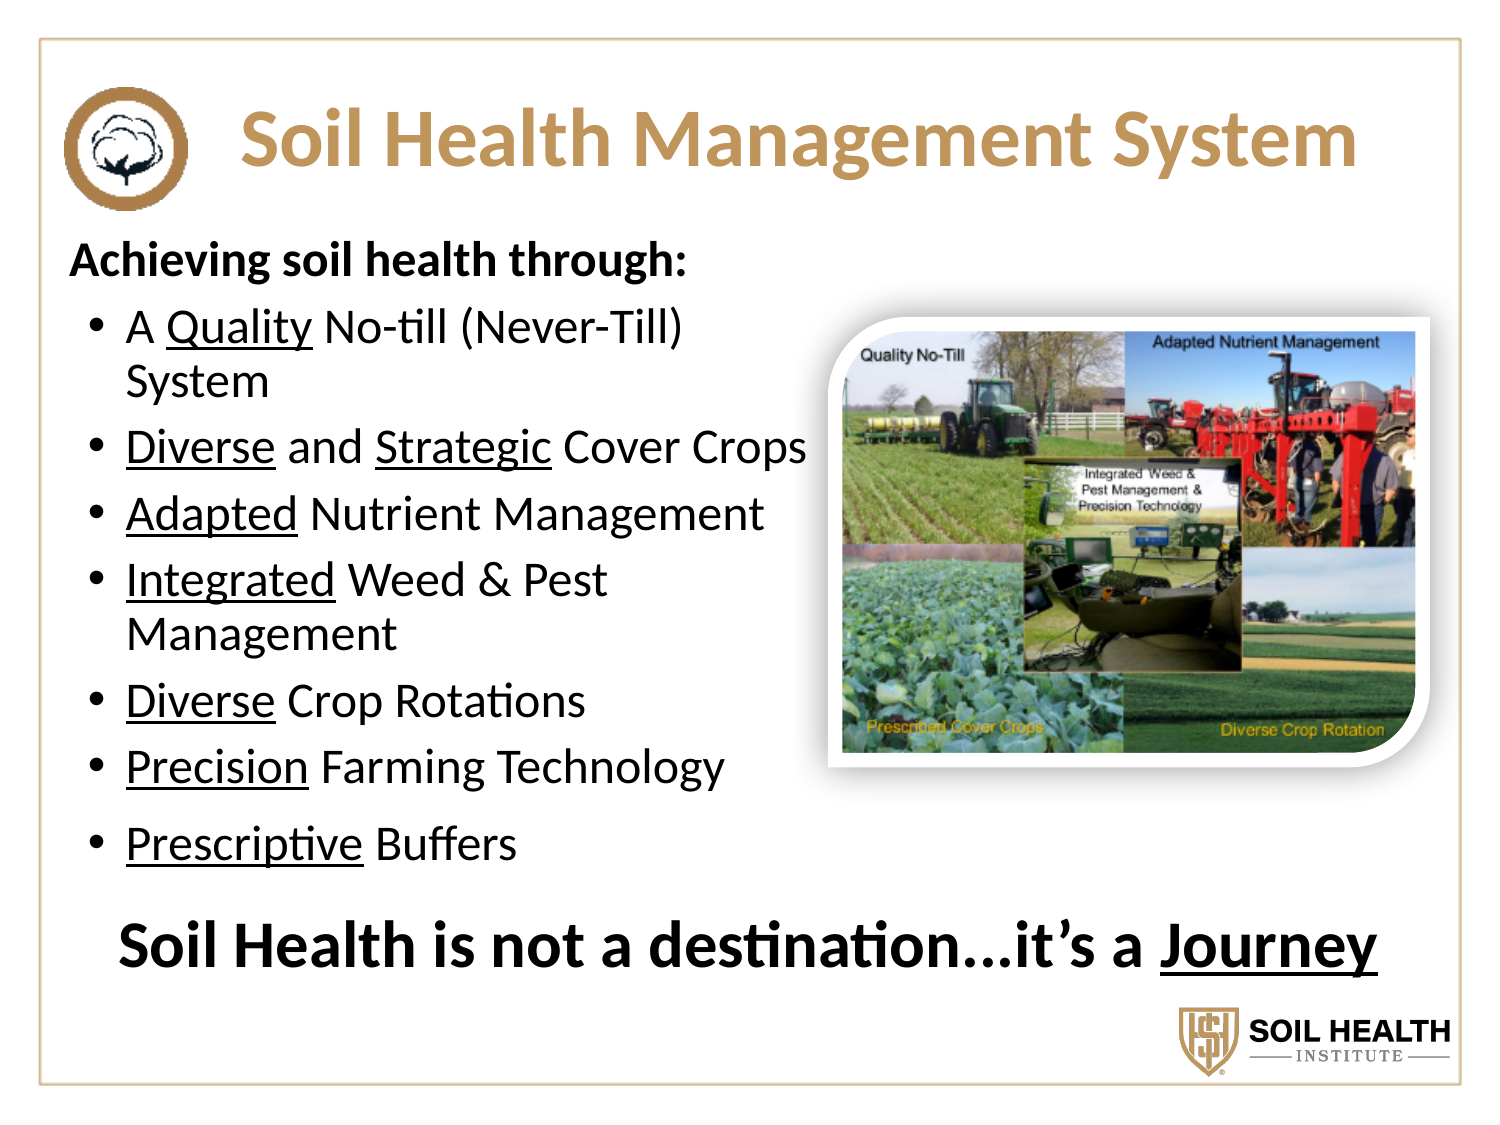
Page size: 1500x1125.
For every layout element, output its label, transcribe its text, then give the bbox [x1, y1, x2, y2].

text_box Soil Health is not a destination...it’s a Journey [40, 879, 1456, 1003]
list Achieving soil health through: A Quality No-till (Never-Till) System Diverse and Strategic Cover Crops Adapted Nutrient Management Integrated Weed & Pest Management Diverse Crop Rotations Precision Farming Technology Prescriptive Buffers [54, 226, 825, 879]
picture [0, 0, 1500, 1125]
text_box Soil Health Management System [225, 77, 1463, 201]
